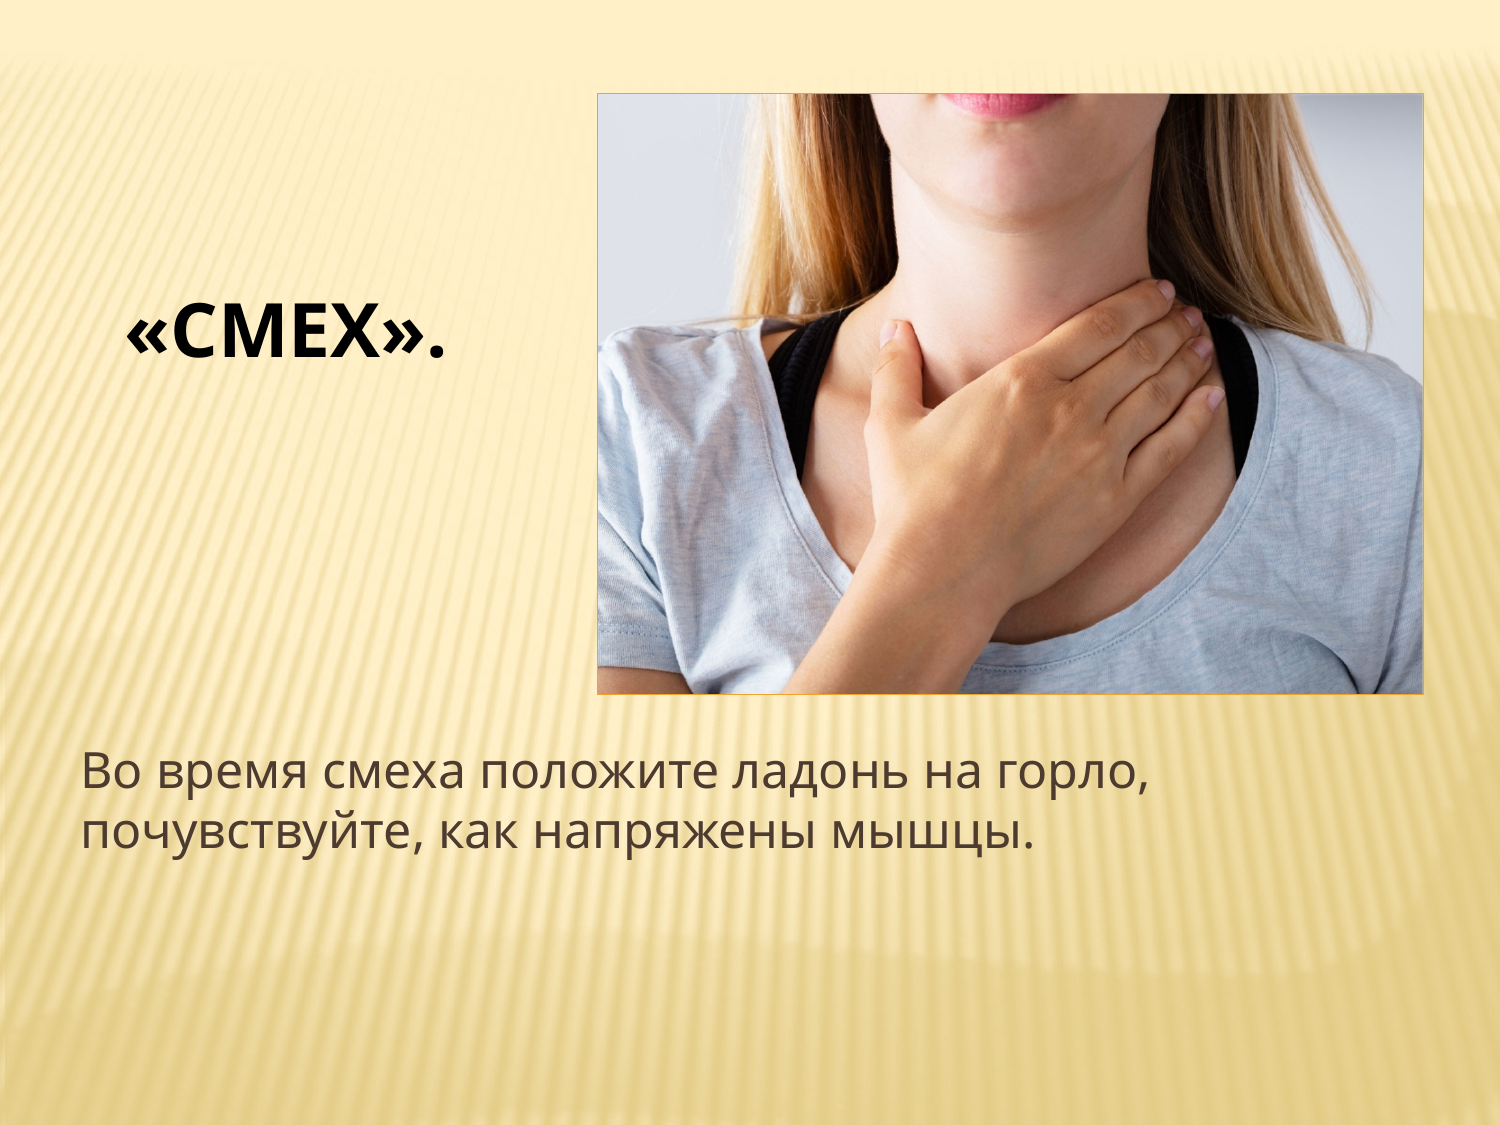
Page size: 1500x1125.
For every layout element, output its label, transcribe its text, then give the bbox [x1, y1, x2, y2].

title «Смех». [99, 292, 493, 453]
list Во время смеха положите ладонь на горло, почувствуйте, как напряжены мышцы. [62, 738, 1418, 985]
picture [597, 93, 1423, 694]
